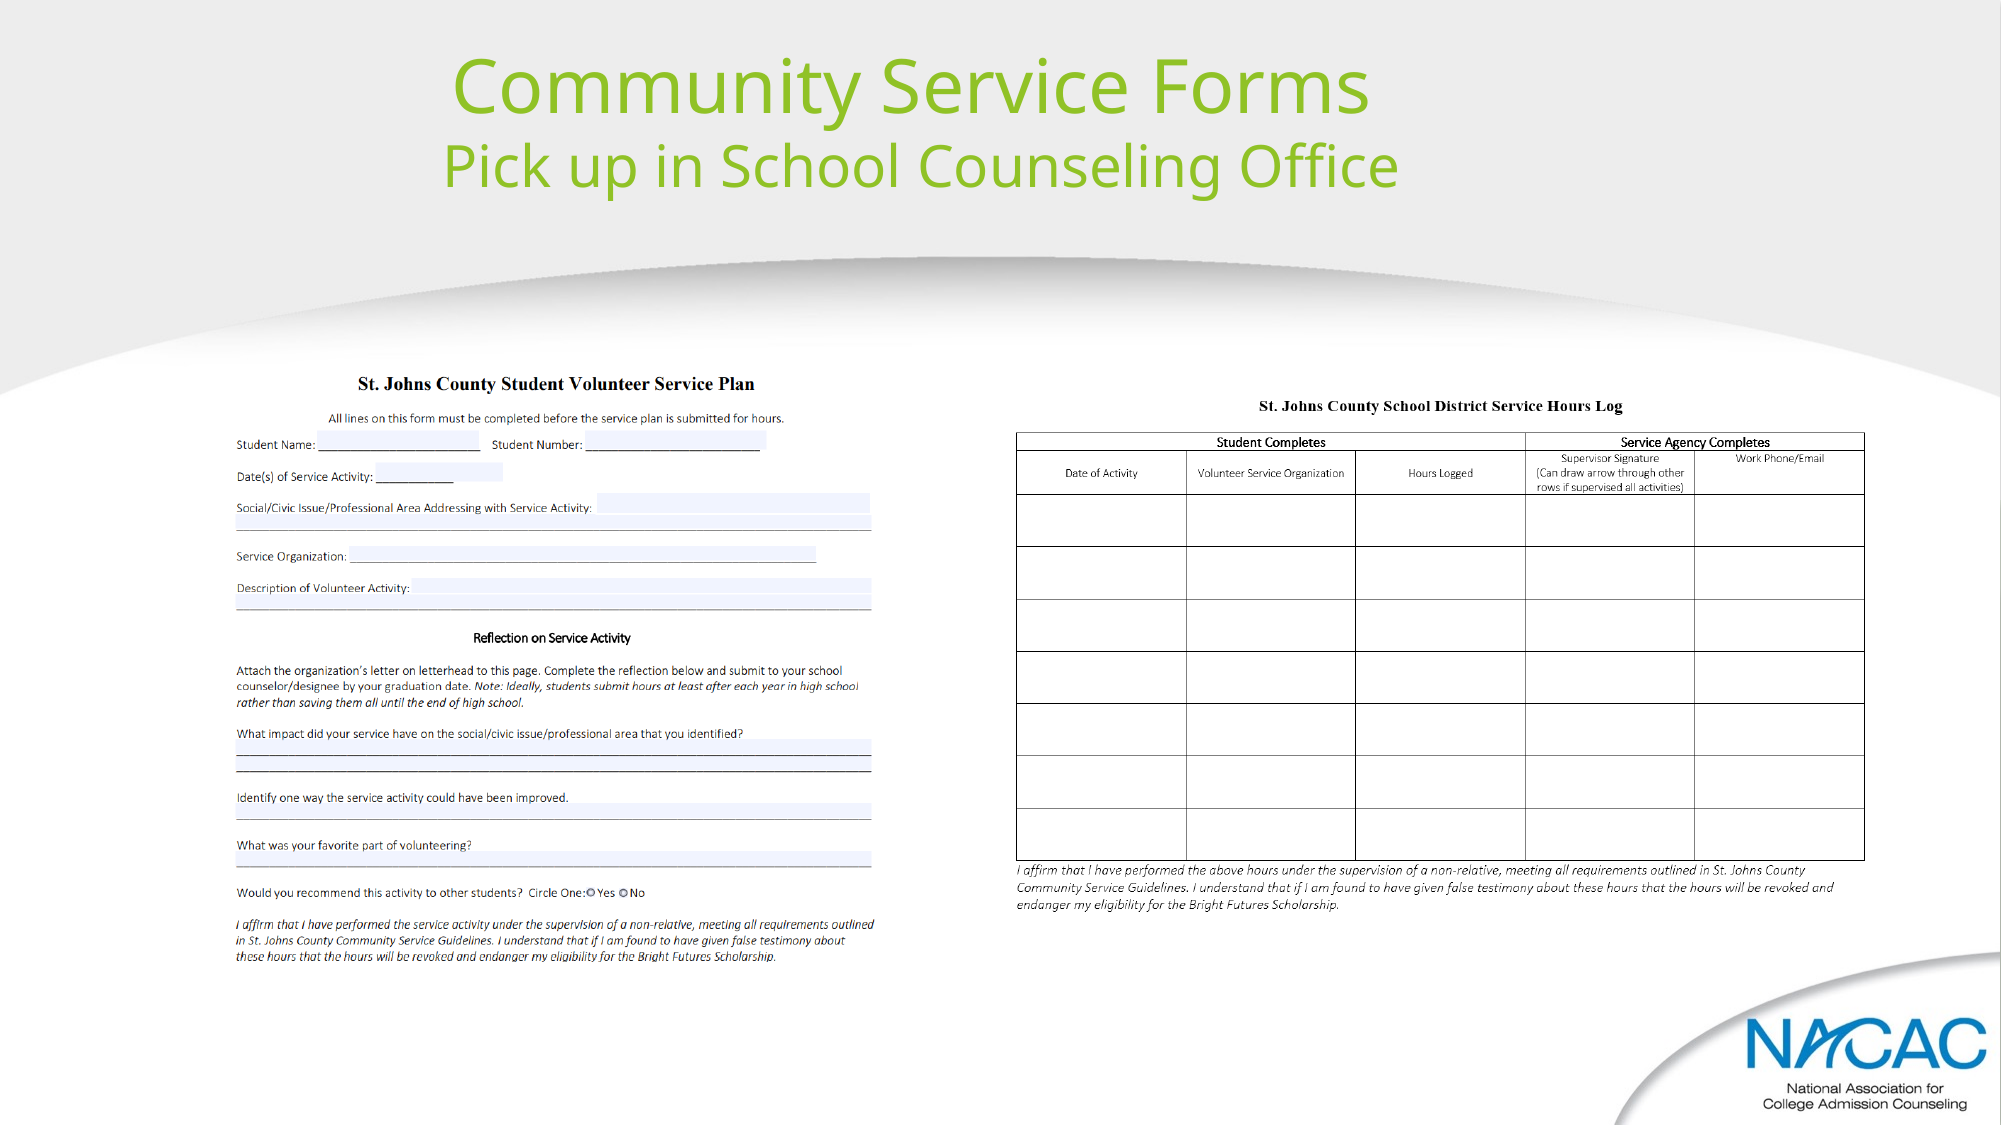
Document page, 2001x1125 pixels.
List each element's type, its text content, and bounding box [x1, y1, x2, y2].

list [225, 364, 894, 962]
title Community Service Forms Pick up in School Counseling Office [321, 31, 1522, 317]
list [1014, 393, 1868, 933]
picture [0, 0, 2000, 1125]
